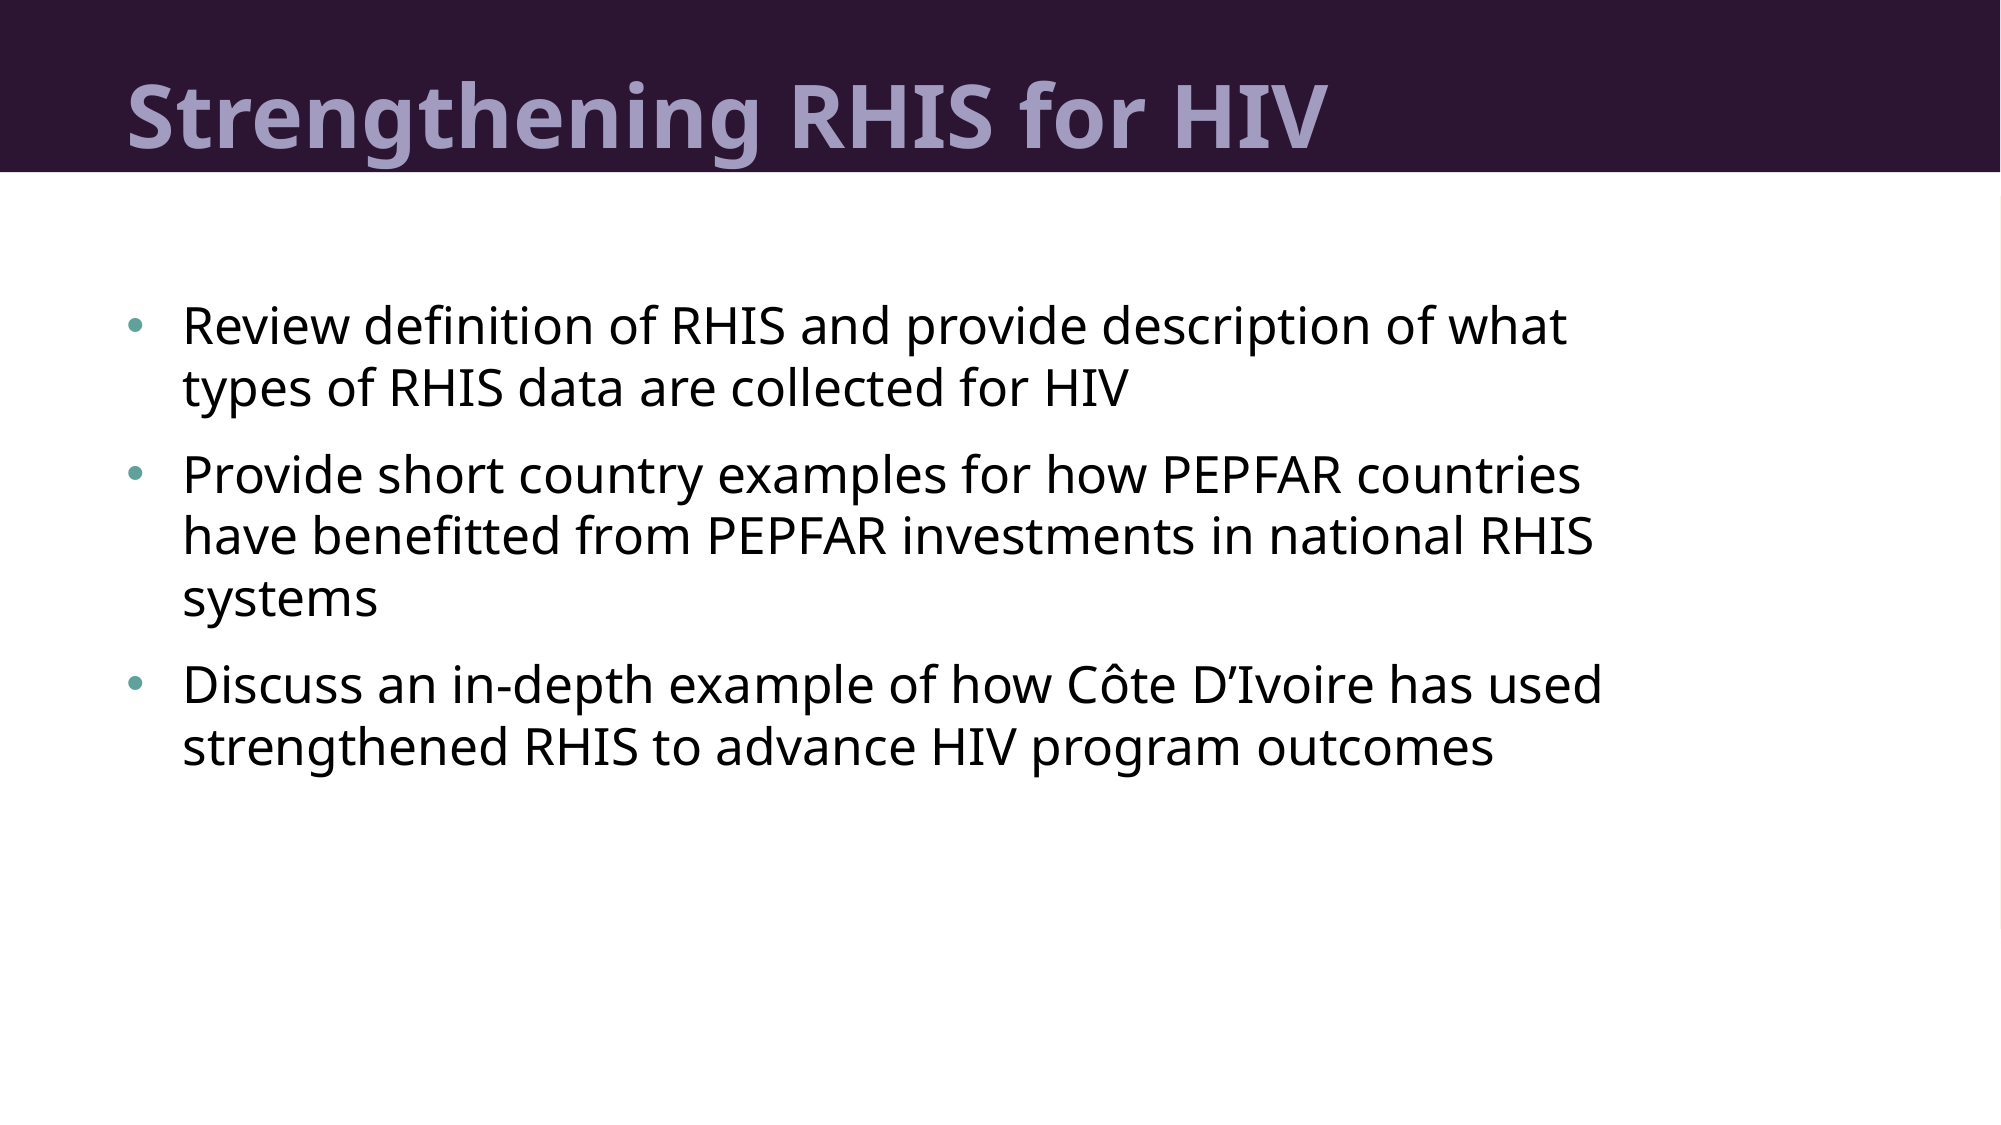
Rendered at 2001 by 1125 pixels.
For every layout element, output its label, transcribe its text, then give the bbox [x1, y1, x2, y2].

title Strengthening RHIS for HIV [111, 53, 1847, 219]
list Review definition of RHIS and provide description of what types of RHIS data are collected for HIV Provide short country examples for how PEPFAR countries have benefitted from PEPFAR investments in national RHIS systems Discuss an in-depth example of how Côte D’Ivoire has used strengthened RHIS to advance HIV program outcomes [111, 286, 1663, 1005]
